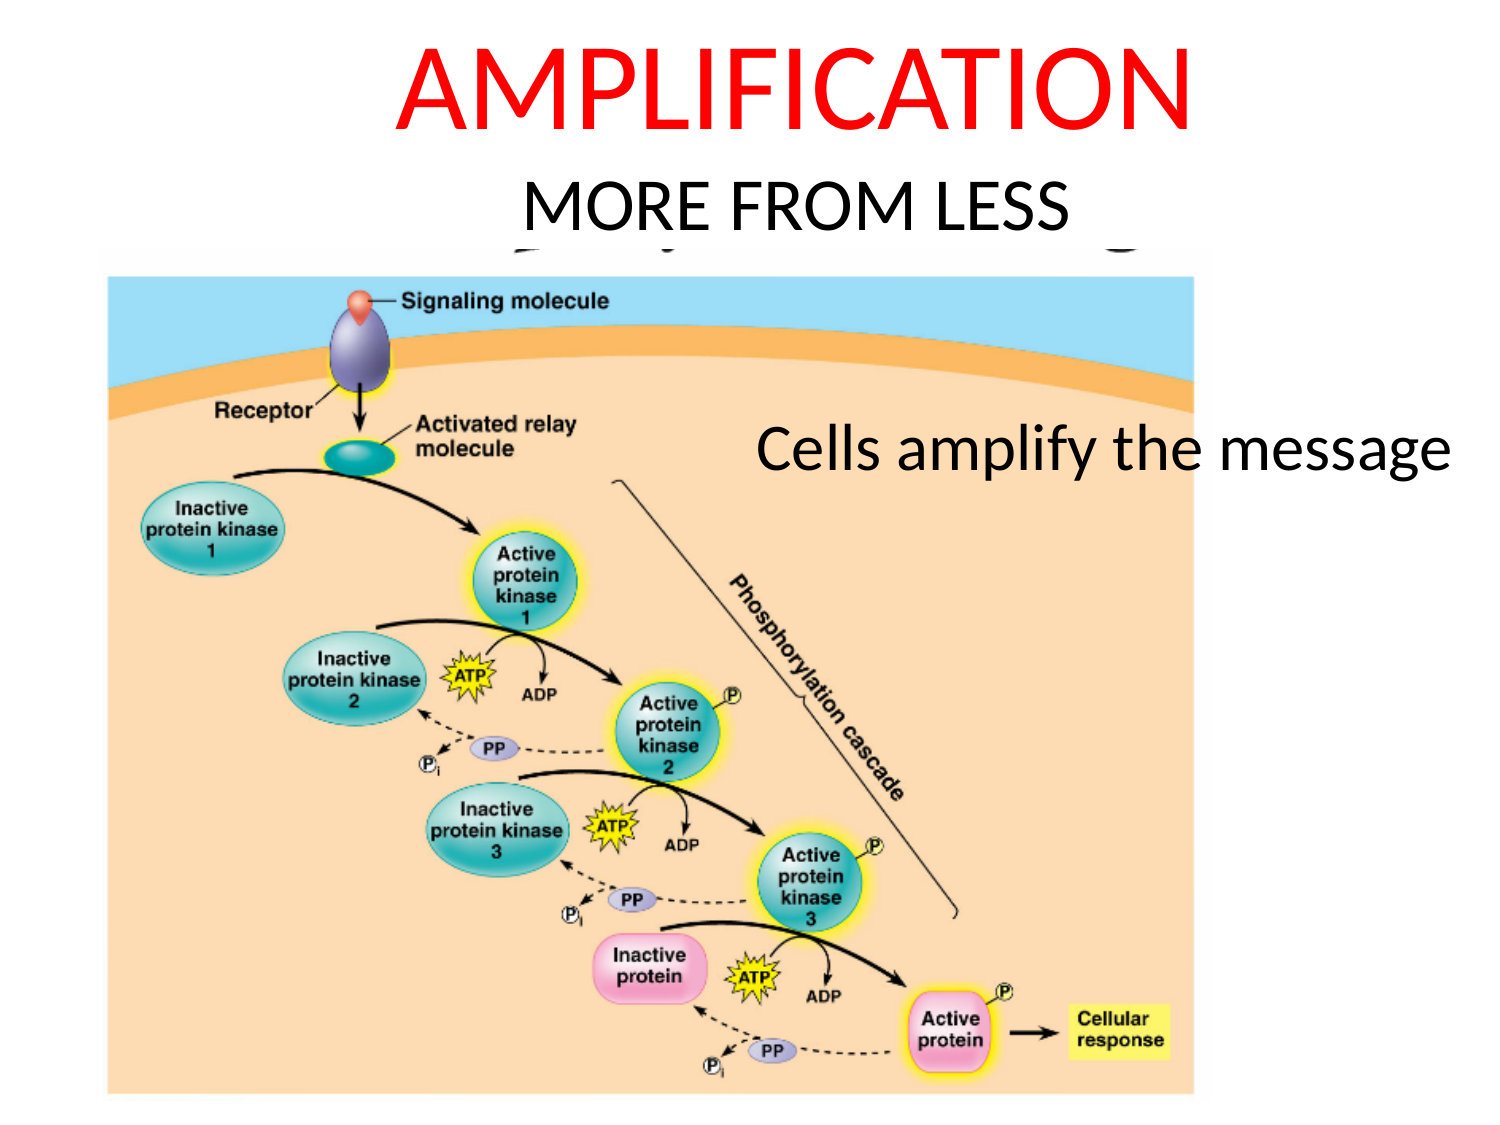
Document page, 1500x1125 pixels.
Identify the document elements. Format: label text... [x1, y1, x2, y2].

title AMPLIFICATION MORE FROM LESS [121, 0, 1472, 275]
text_box Cells amplify the message [1217, 395, 1469, 491]
picture [98, 249, 1212, 1101]
